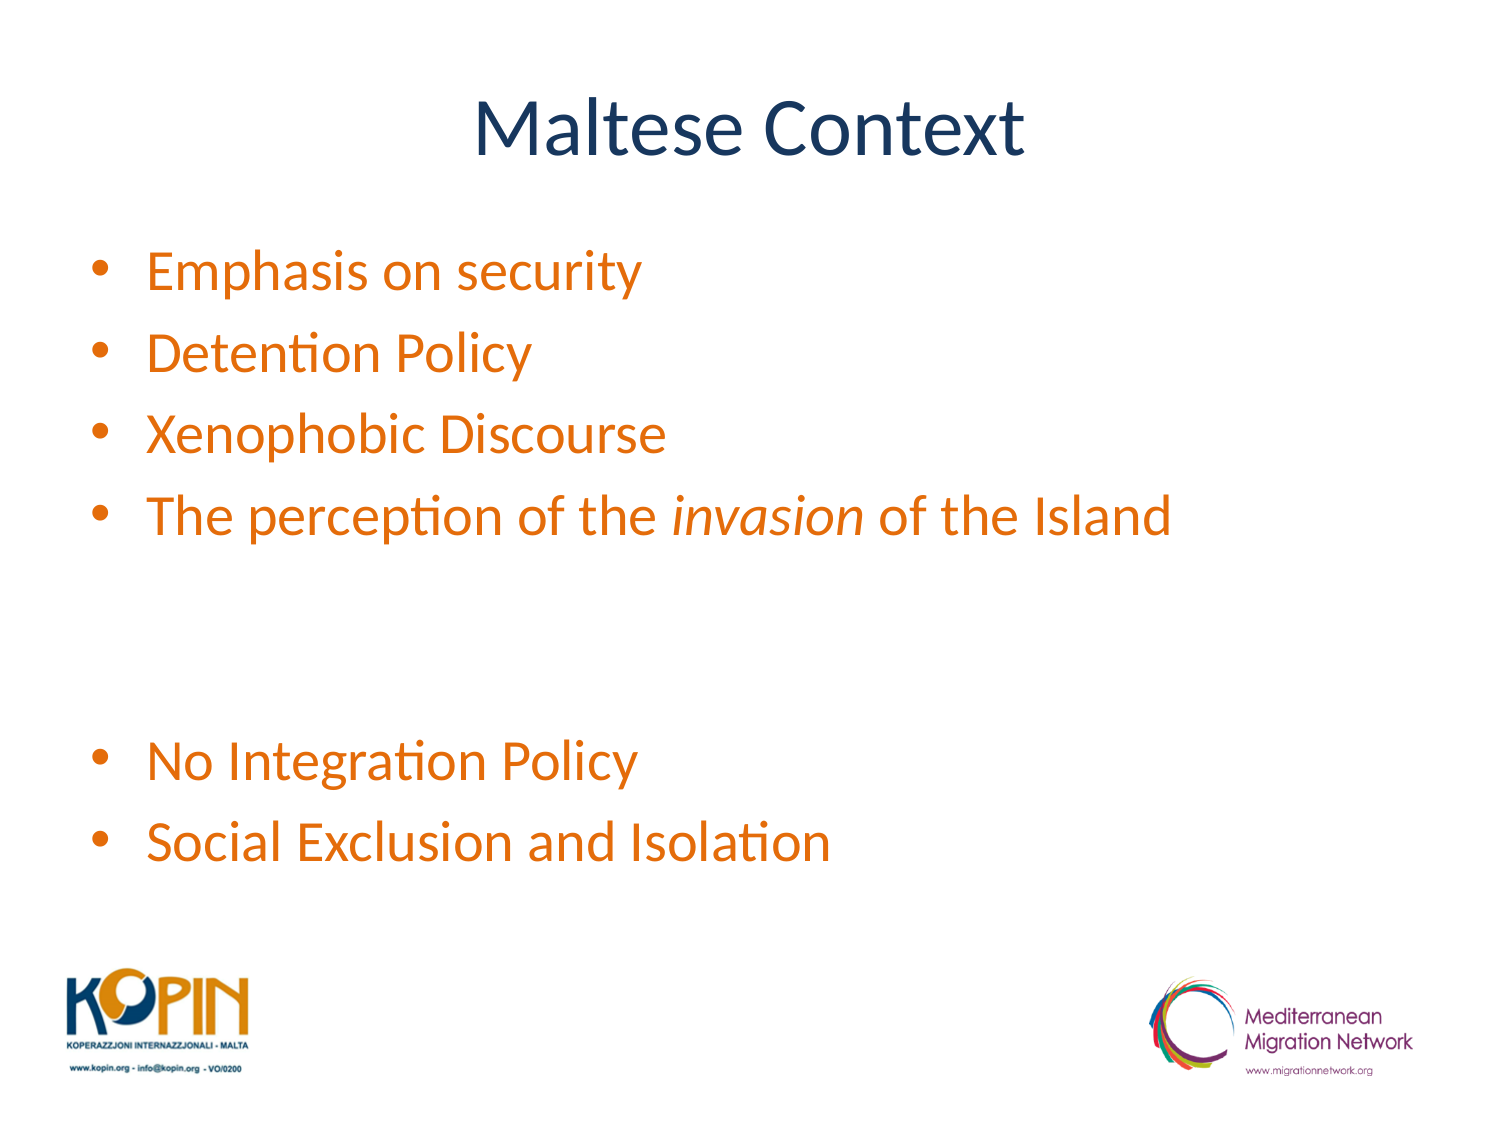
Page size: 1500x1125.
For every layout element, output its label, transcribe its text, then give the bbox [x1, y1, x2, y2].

picture [1149, 976, 1413, 1076]
picture [49, 949, 266, 1093]
list Emphasis on security Detention Policy Xenophobic Discourse The perception of the invasion of the Island No Integration Policy Social Exclusion and Isolation [75, 224, 1425, 1005]
title Maltese Context [75, 45, 1425, 200]
